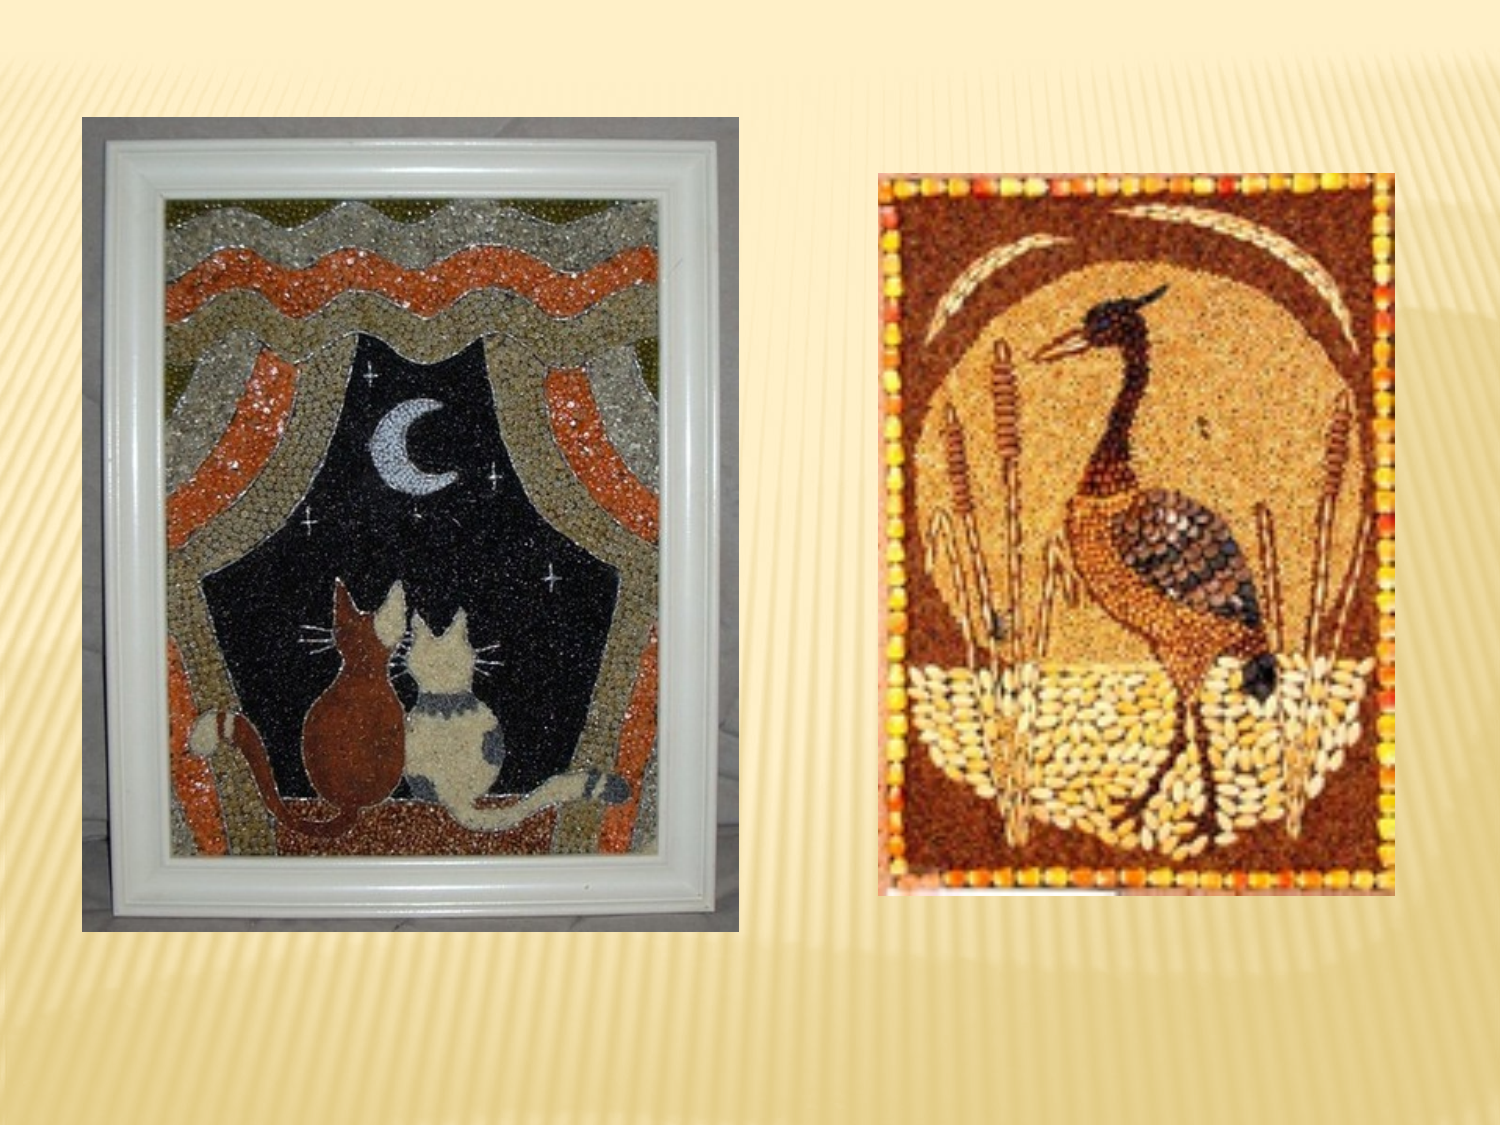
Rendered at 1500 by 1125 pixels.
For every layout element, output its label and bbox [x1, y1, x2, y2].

picture [878, 173, 1395, 896]
picture [81, 116, 739, 932]
